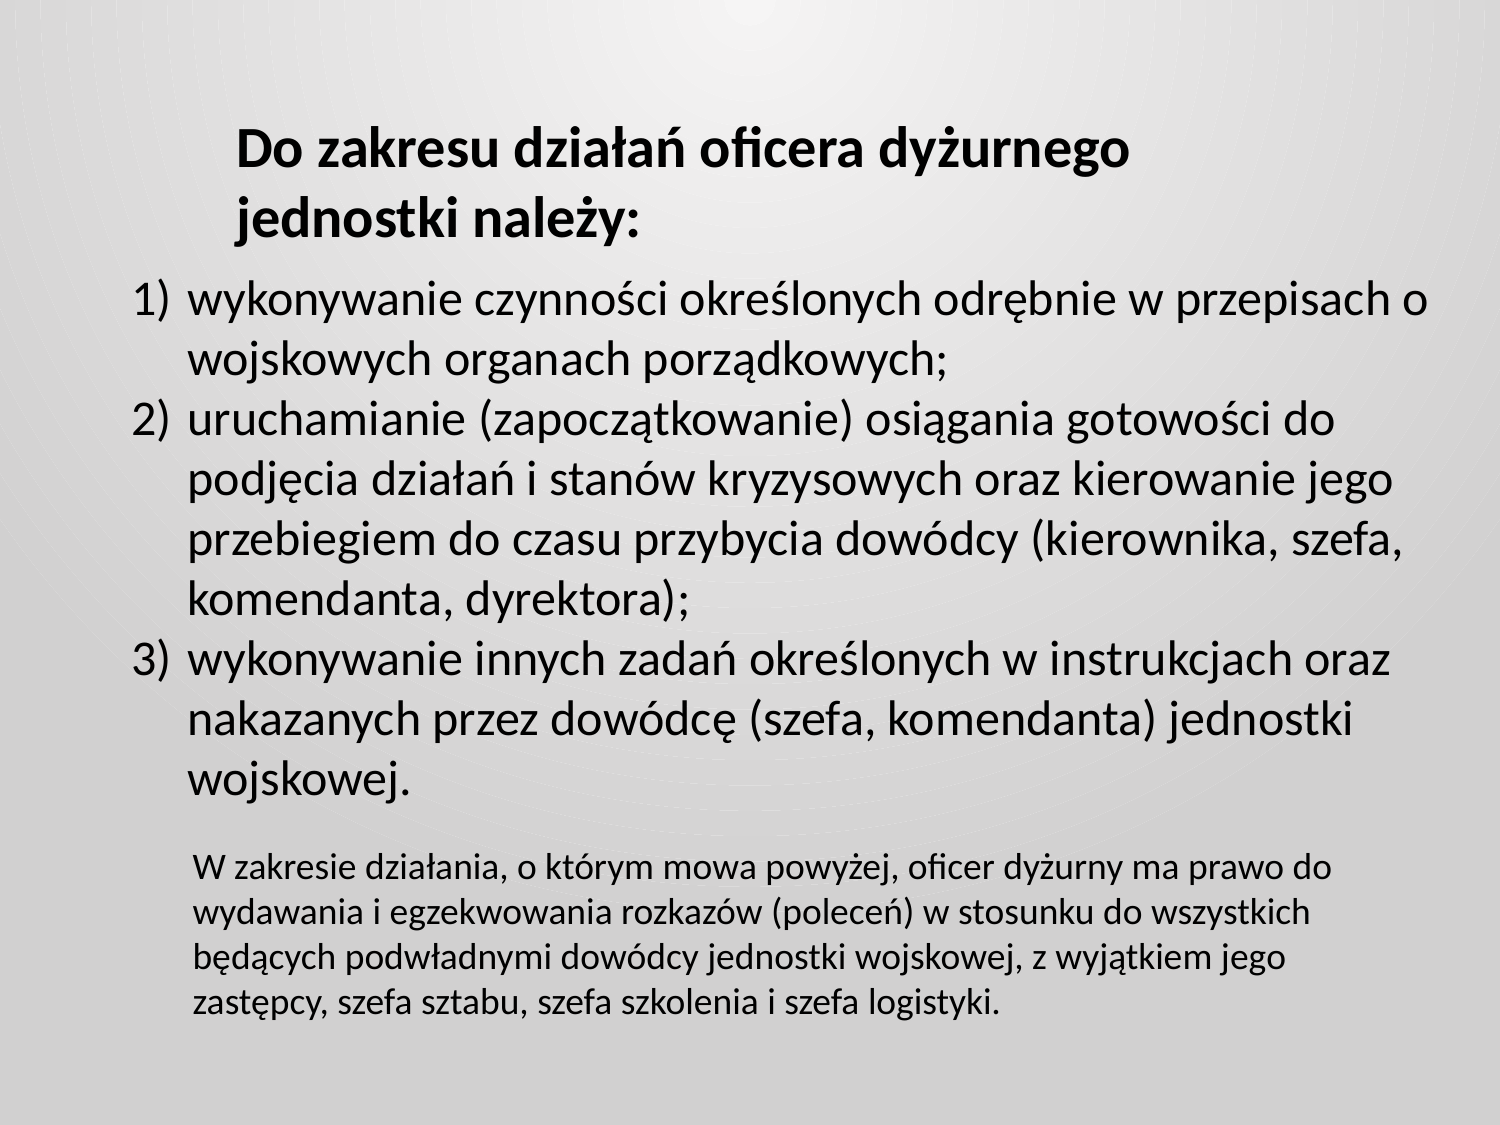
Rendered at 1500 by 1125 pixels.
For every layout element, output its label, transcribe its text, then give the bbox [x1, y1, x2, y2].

text_box Do zakresu działań oficera dyżurnego jednostki należy: [221, 101, 1360, 257]
text_box W zakresie działania, o którym mowa powyżej, oficer dyżurny ma prawo do wydawania i egzekwowania rozkazów (poleceń) w stosunku do wszystkich będących podwładnymi dowódcy jednostki wojskowej, z wyjątkiem jego zastępcy, szefa sztabu, szefa szkolenia i szefa logistyki. [177, 834, 1437, 1030]
text_box wykonywanie czynności określonych odrębnie w przepisach o wojskowych organach porządkowych; uruchamianie (zapoczątkowanie) osiągania gotowości do podjęcia działań i stanów kryzysowych oraz kierowanie jego przebiegiem do czasu przybycia dowódcy (kierownika, szefa, komendanta, dyrektora); wykonywanie innych zadań określonych w instrukcjach oraz nakazanych przez dowódcę (szefa, komendanta) jednostki wojskowej. [116, 257, 1465, 813]
